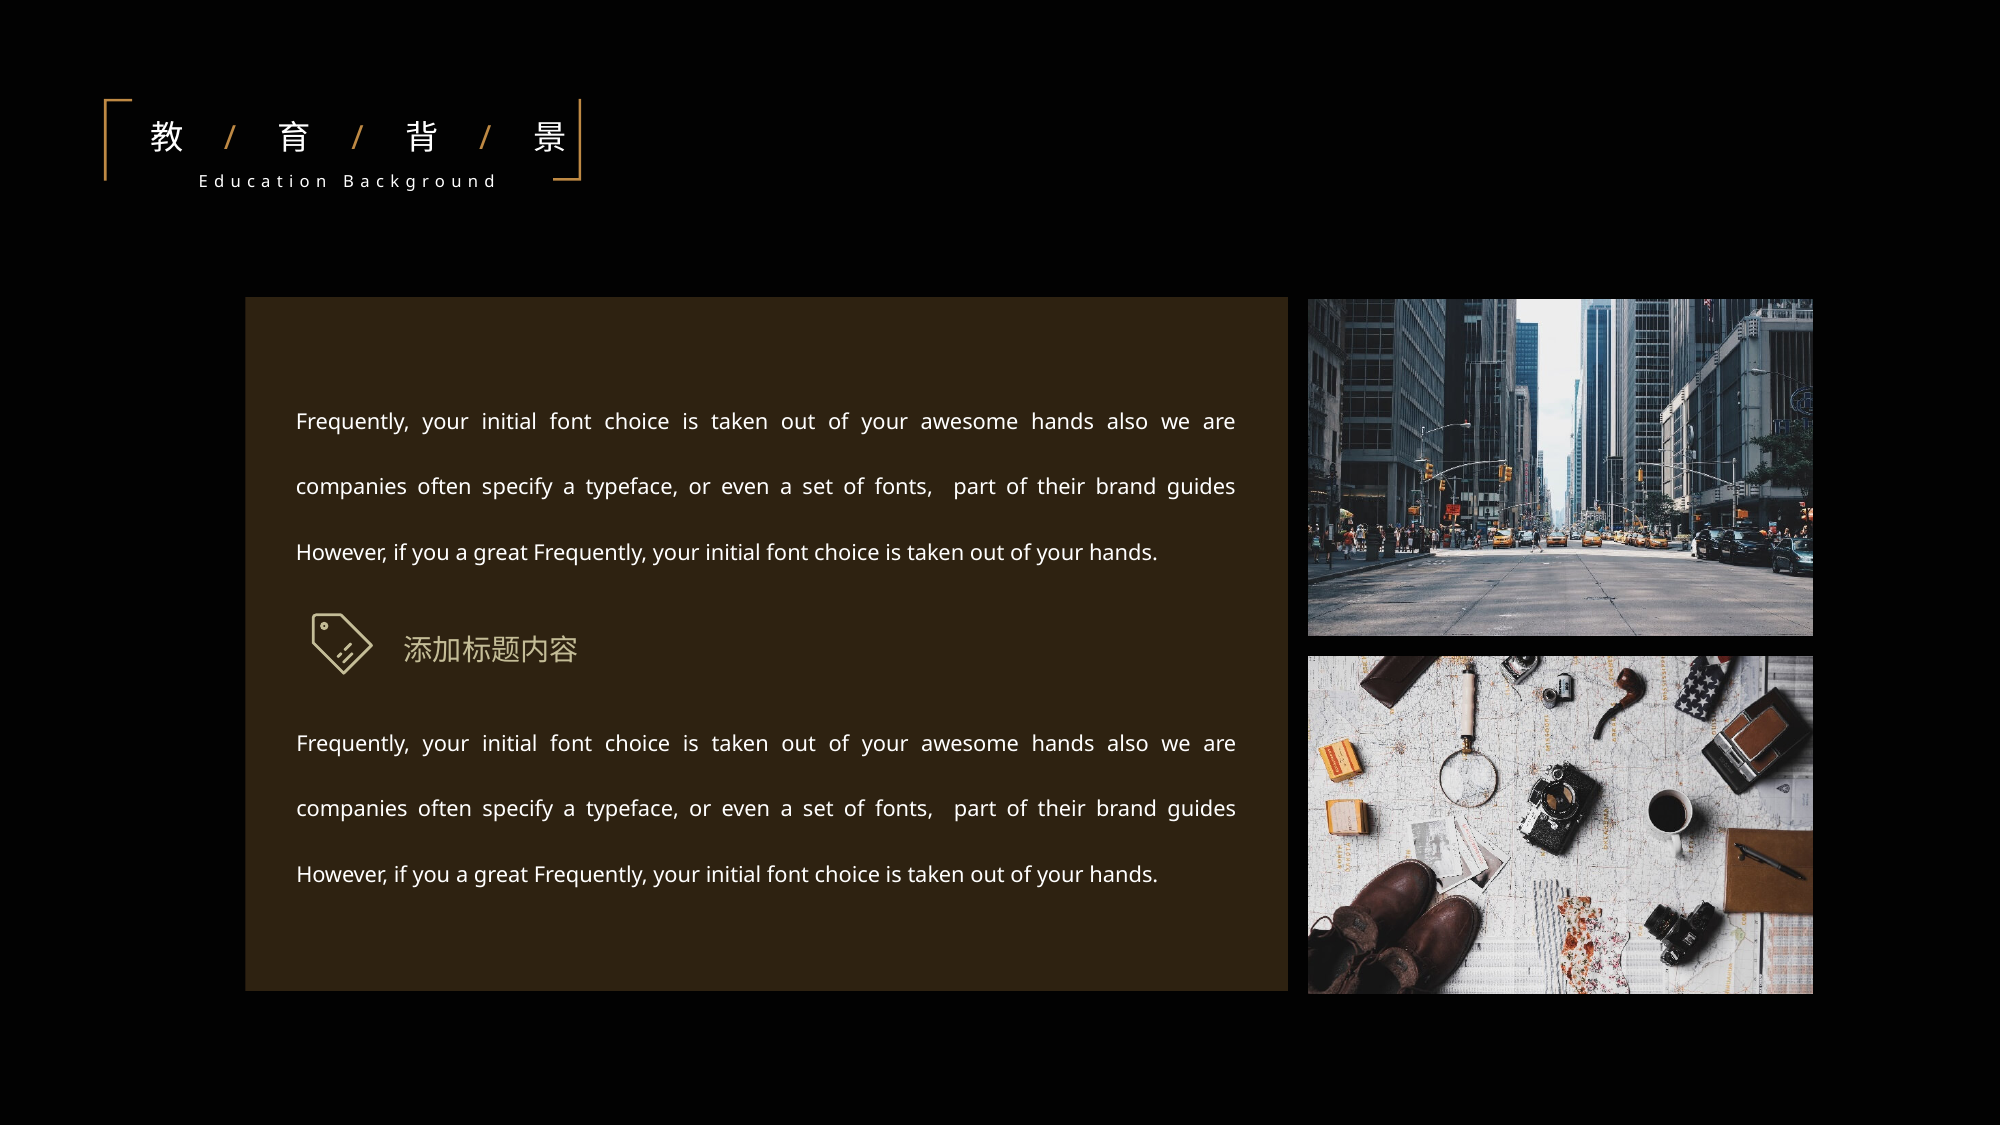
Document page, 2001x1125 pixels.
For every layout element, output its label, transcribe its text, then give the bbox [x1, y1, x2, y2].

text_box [103, 98, 582, 199]
text_box [244, 296, 1289, 992]
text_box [311, 613, 596, 675]
text_box Frequently, your initial font choice is taken out of your awesome hands also we are companies often specify a typeface, or even a set of fonts, part of their brand guides However, if you a great Frequently, your initial font choice is taken out of your hands. [260, 672, 1274, 905]
text_box Frequently, your initial font choice is taken out of your awesome hands also we are companies often specify a typeface, or even a set of fonts, part of their brand guides However, if you a great Frequently, your initial font choice is taken out of your hands. [260, 350, 1274, 583]
picture [1308, 656, 1813, 994]
picture [1308, 299, 1813, 636]
